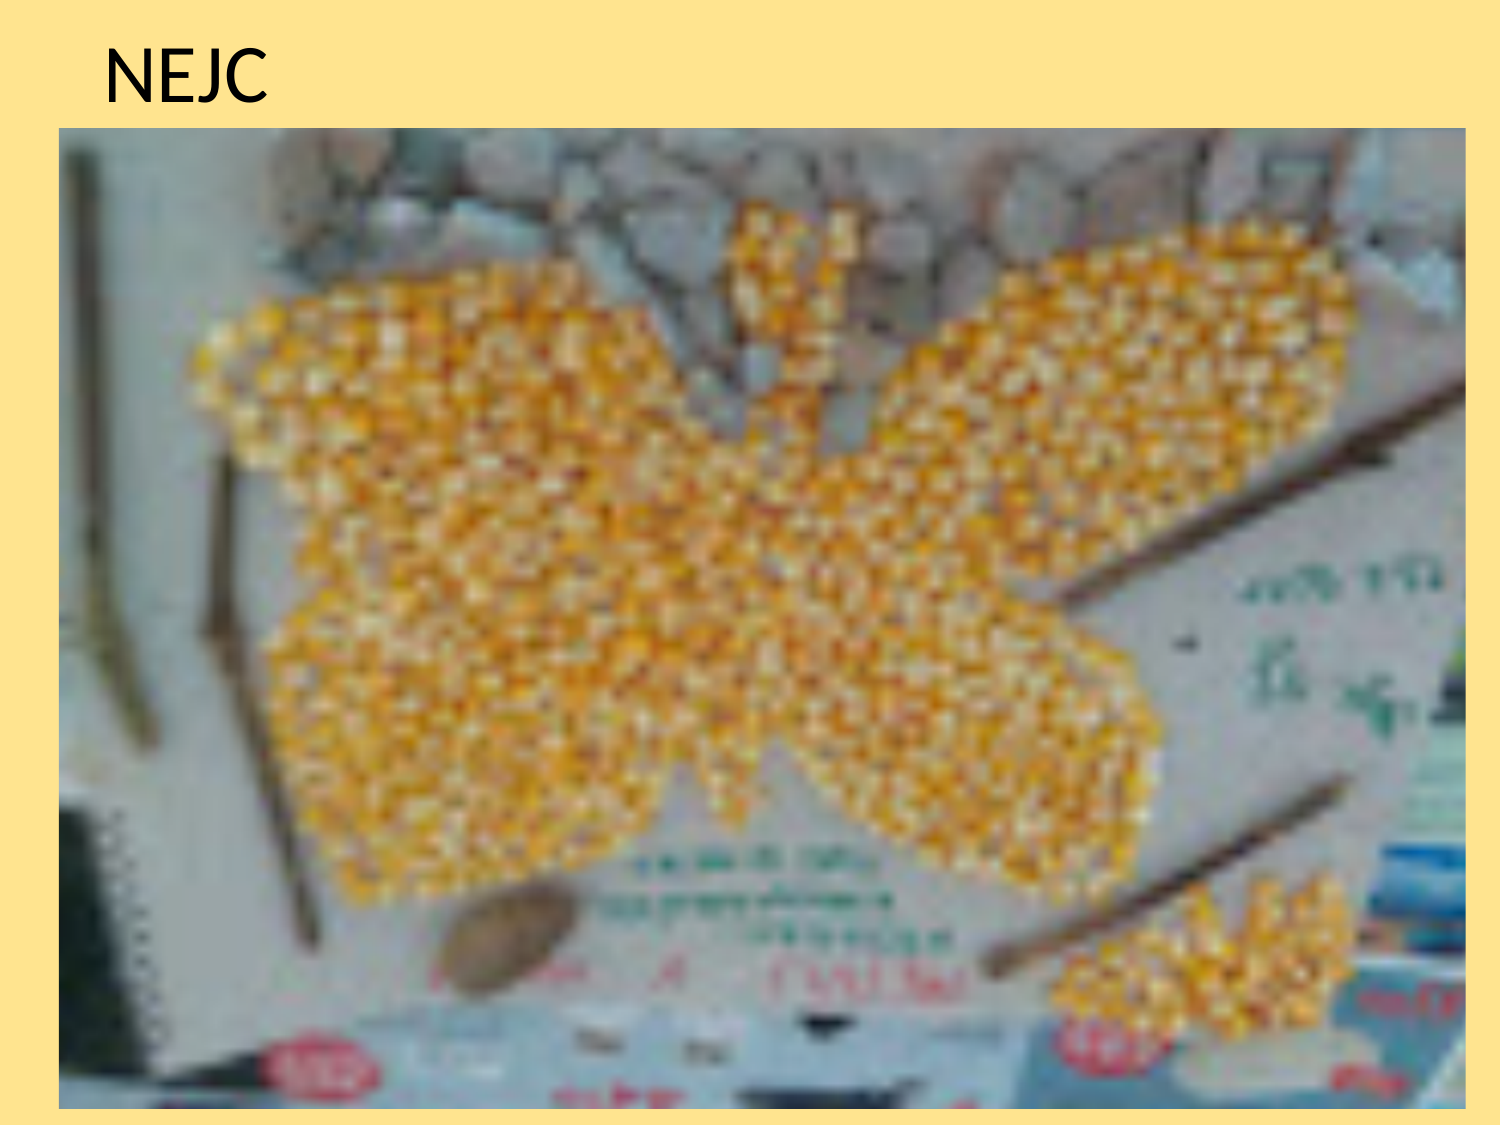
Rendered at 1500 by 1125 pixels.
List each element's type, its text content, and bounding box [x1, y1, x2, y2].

text_box NEJC [88, 12, 609, 126]
picture [58, 128, 1466, 1109]
